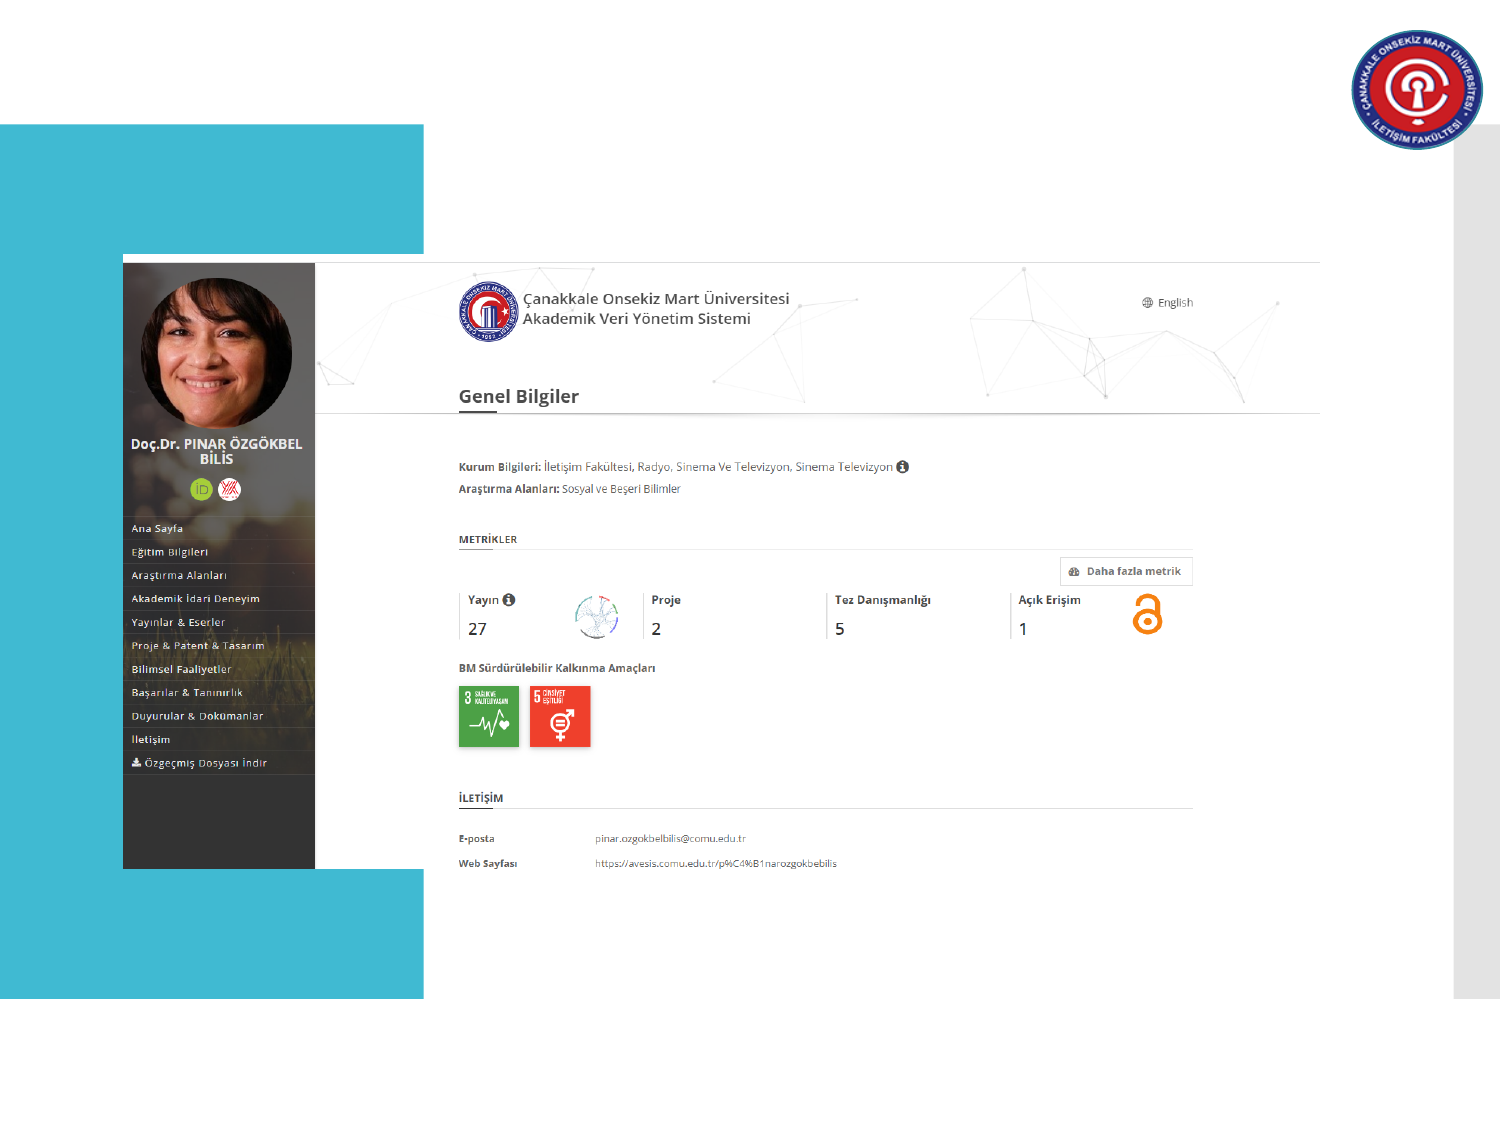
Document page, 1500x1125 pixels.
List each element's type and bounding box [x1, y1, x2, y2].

picture [1354, 32, 1481, 148]
list [123, 254, 1320, 870]
